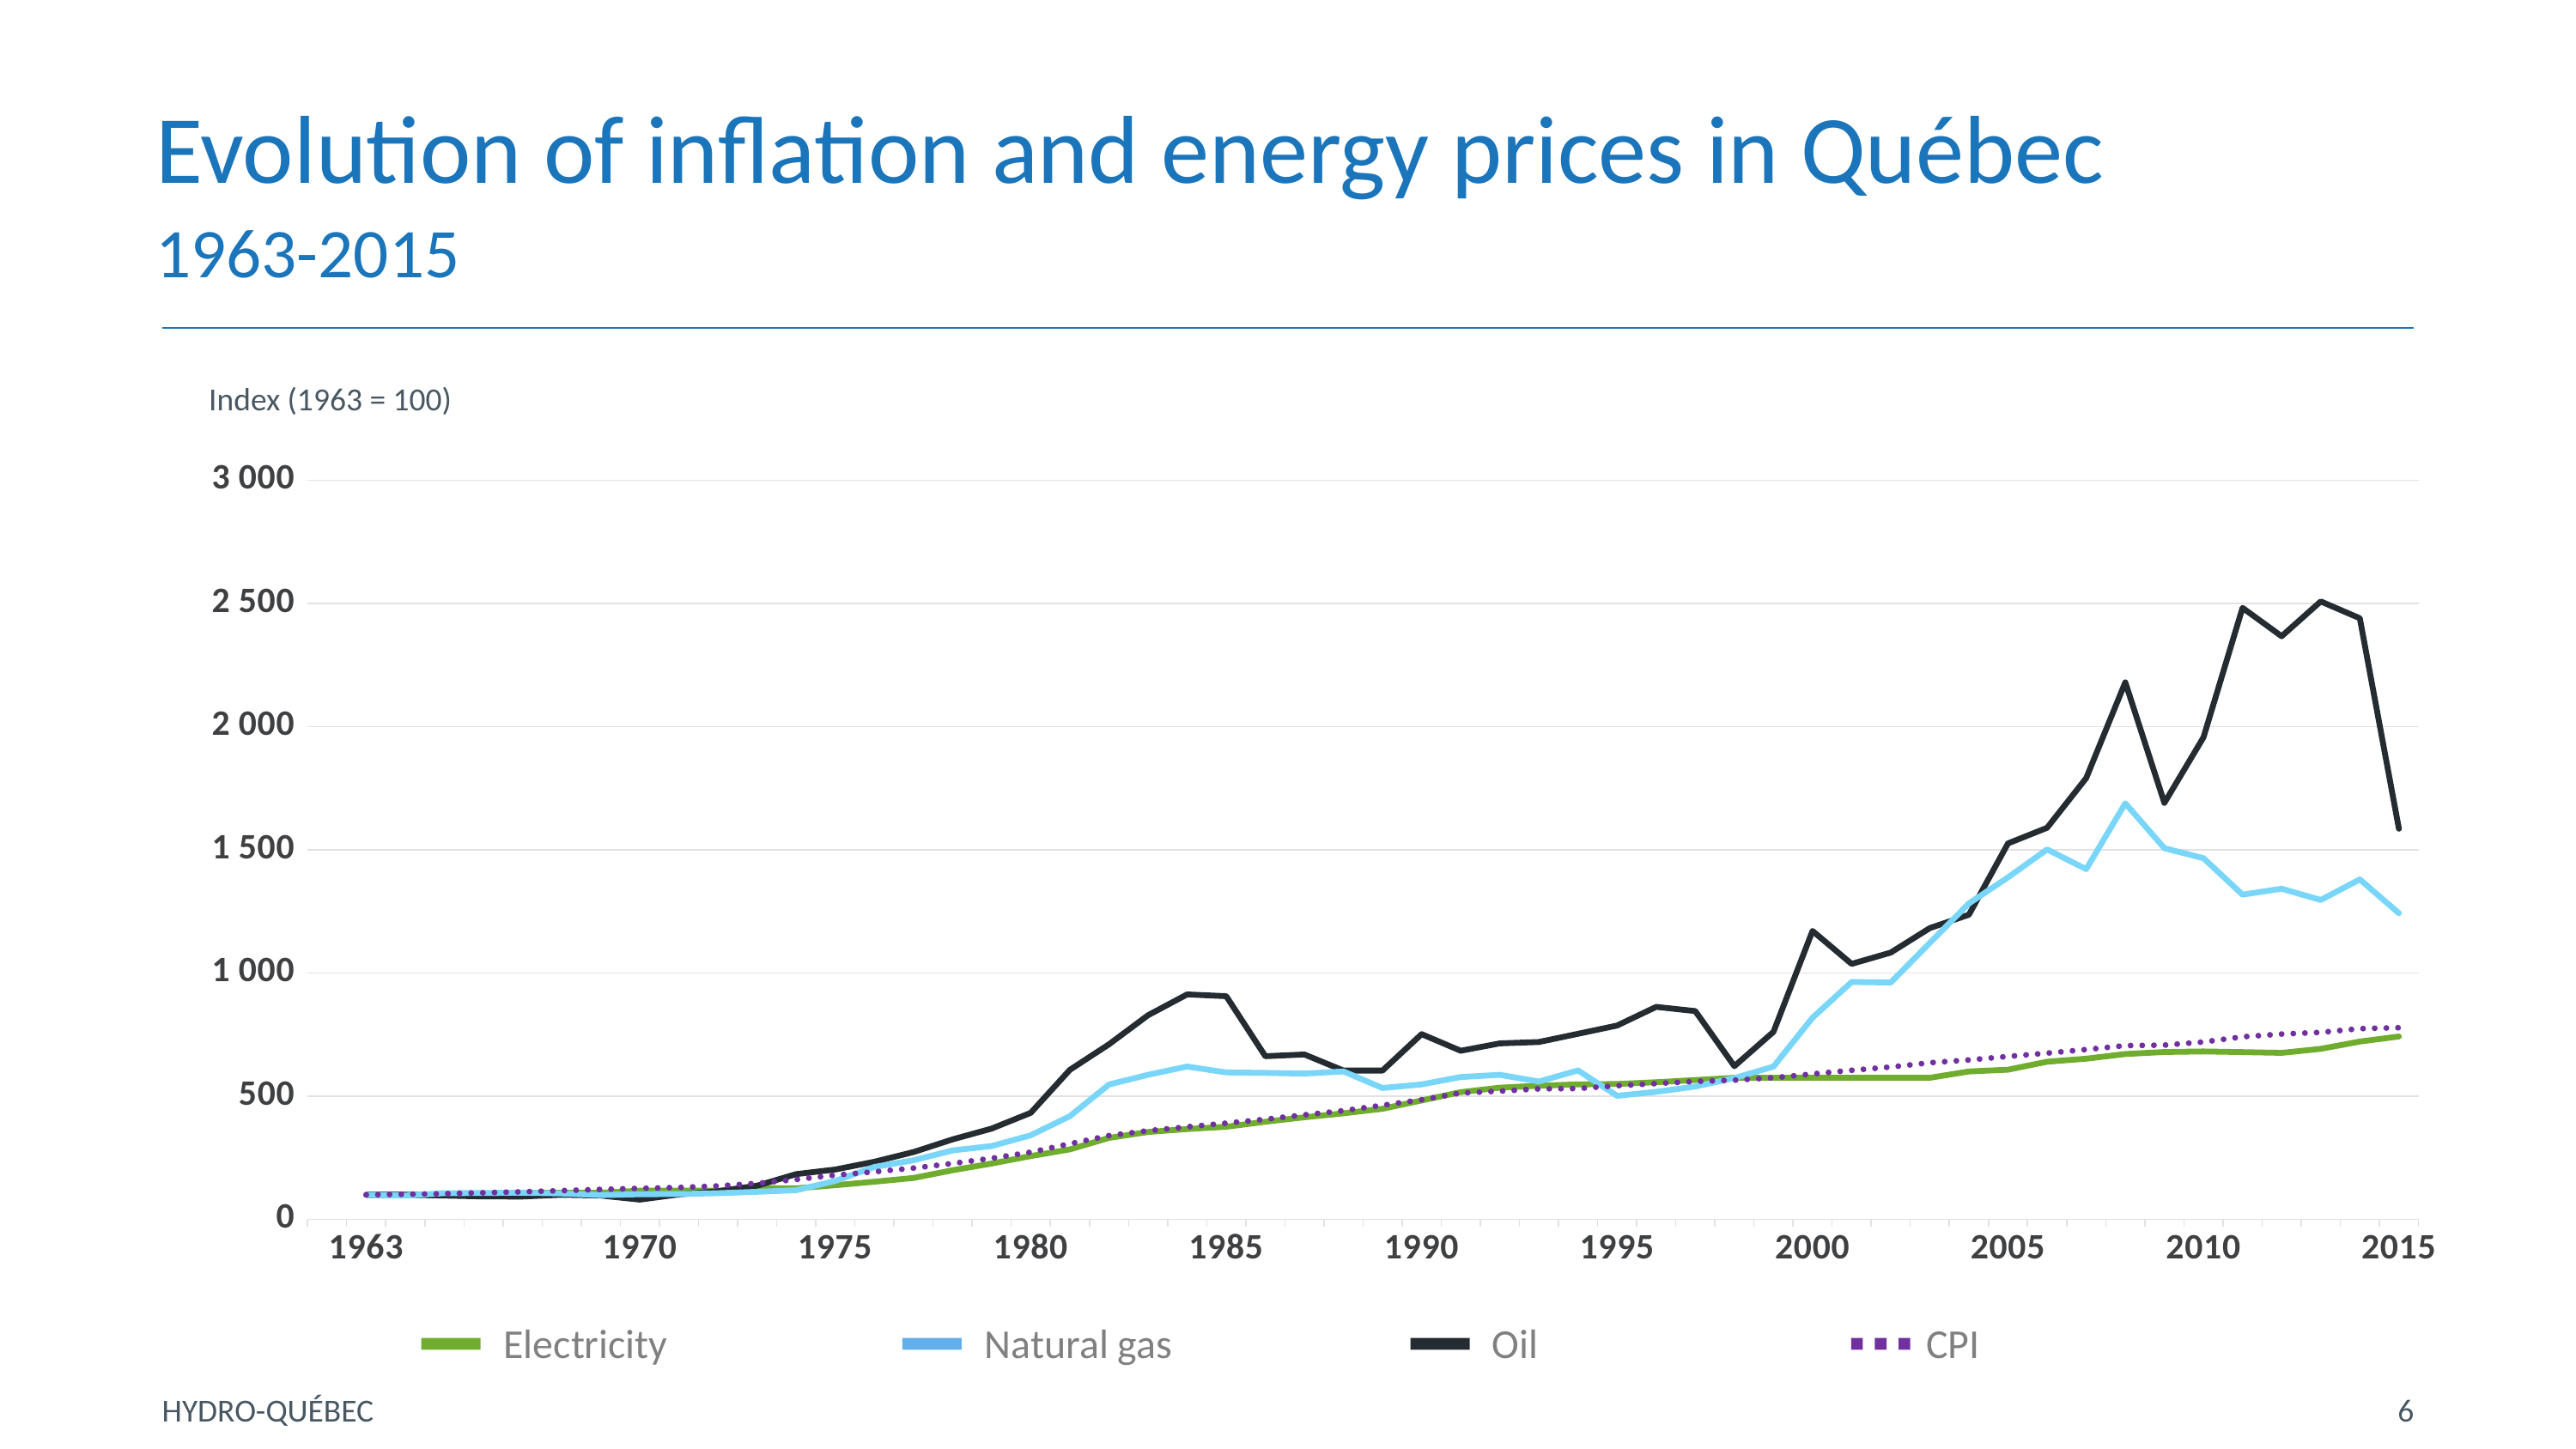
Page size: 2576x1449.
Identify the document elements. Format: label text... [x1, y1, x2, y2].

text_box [421, 1311, 683, 1374]
chart [155, 457, 2508, 1309]
footer HYDRO-QUÉBEC [161, 1371, 1032, 1448]
text_box Evolution of inflation and energy prices in Québec 1963-2015 [140, 94, 2159, 299]
text_box Index (1963 = 100) [161, 372, 499, 424]
slide_number 6 [2295, 1371, 2415, 1448]
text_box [1410, 1311, 1552, 1374]
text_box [1850, 1311, 1994, 1374]
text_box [902, 1311, 1187, 1374]
